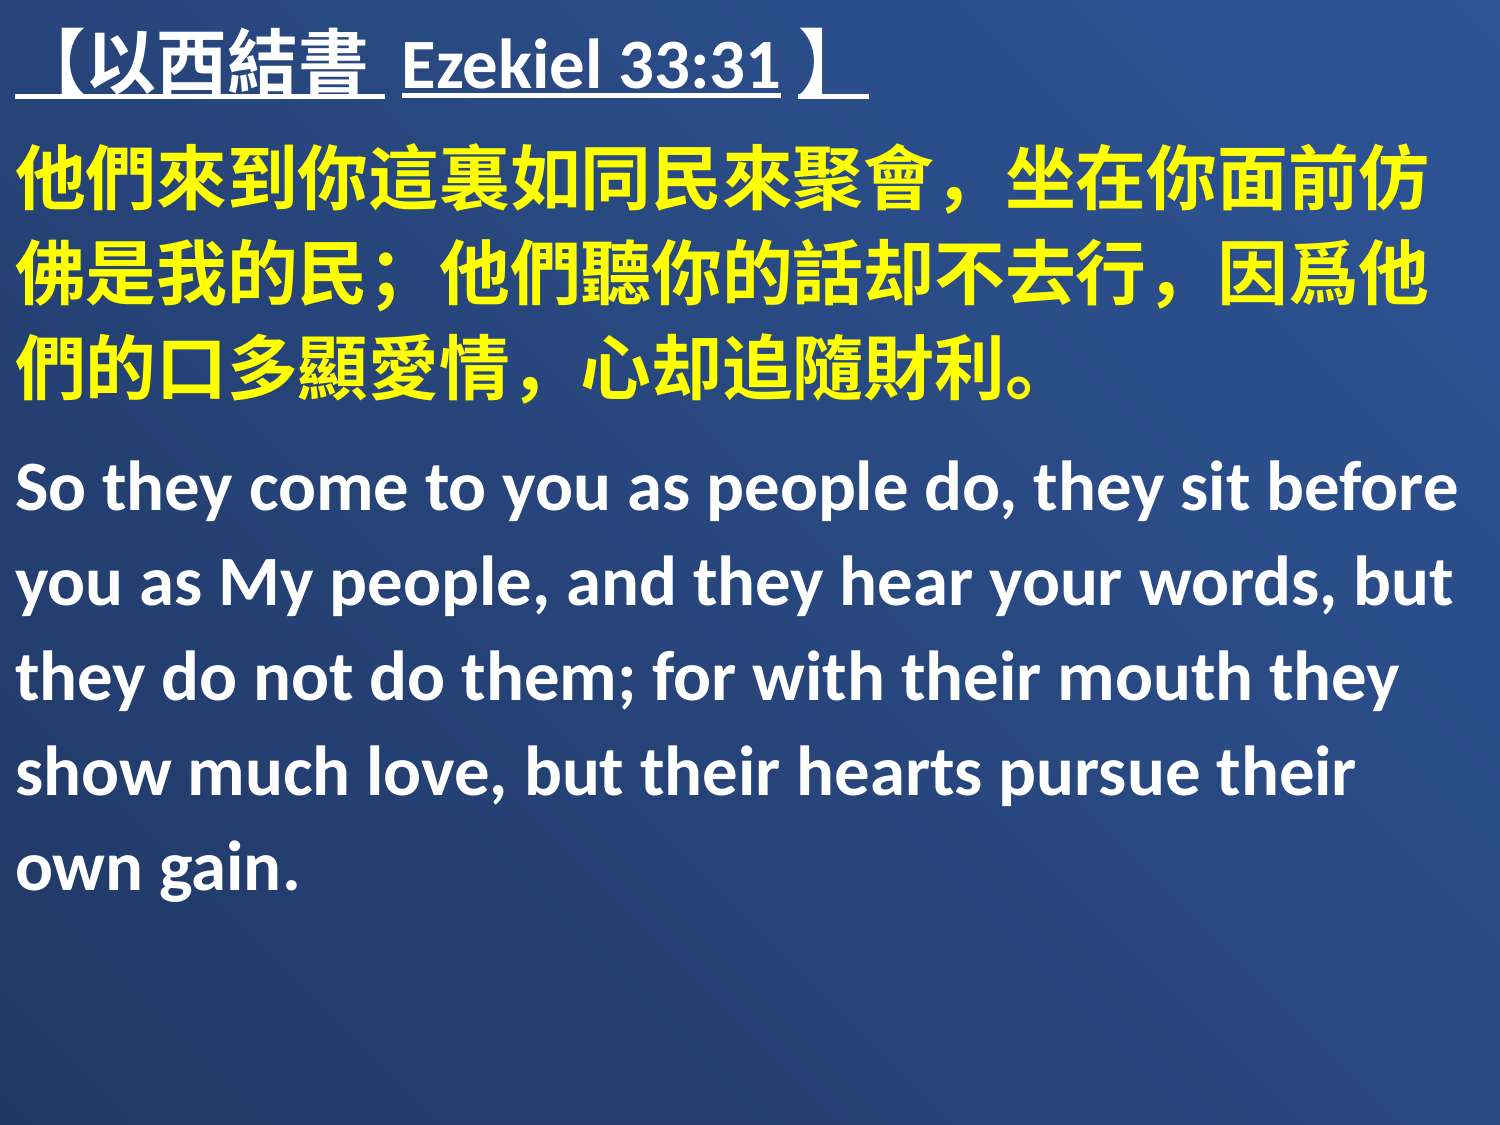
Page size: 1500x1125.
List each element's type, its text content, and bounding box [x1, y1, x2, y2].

subtitle 【以西結書 Ezekiel 33:31】 他們來到你這裏如同民來聚會，坐在你面前仿佛是我的民；他們聽你的話却不去行，因爲他們的口多顯愛情，心却追隨財利。 So they come to you as people do, they sit before you as My people, and they hear your words, but they do not do them; for with their mouth they show much love, but their hearts pursue their own gain. [0, 0, 1500, 1125]
